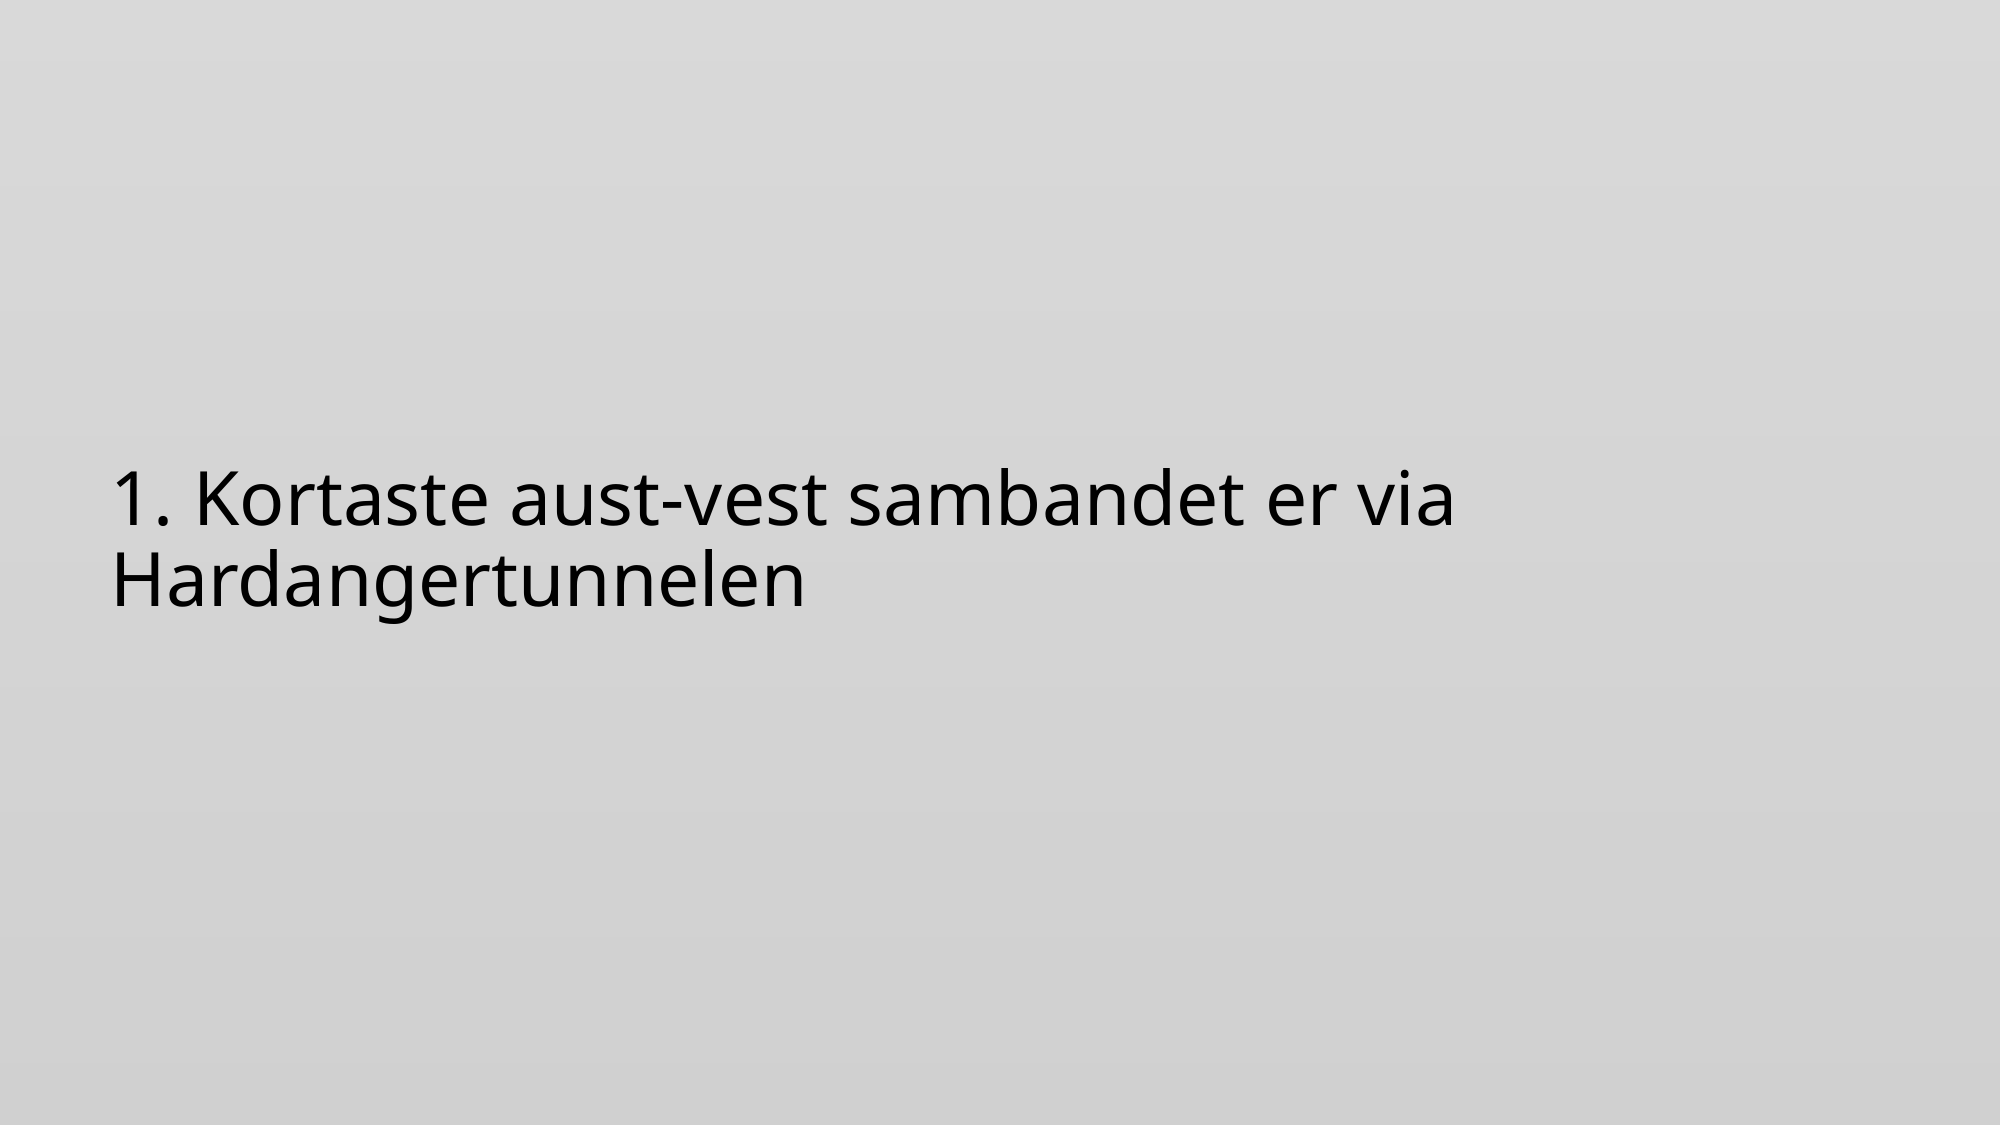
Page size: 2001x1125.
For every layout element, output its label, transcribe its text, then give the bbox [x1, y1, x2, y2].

title 1. Kortaste aust-vest sambandet er via Hardangertunnelen [95, 448, 2000, 635]
